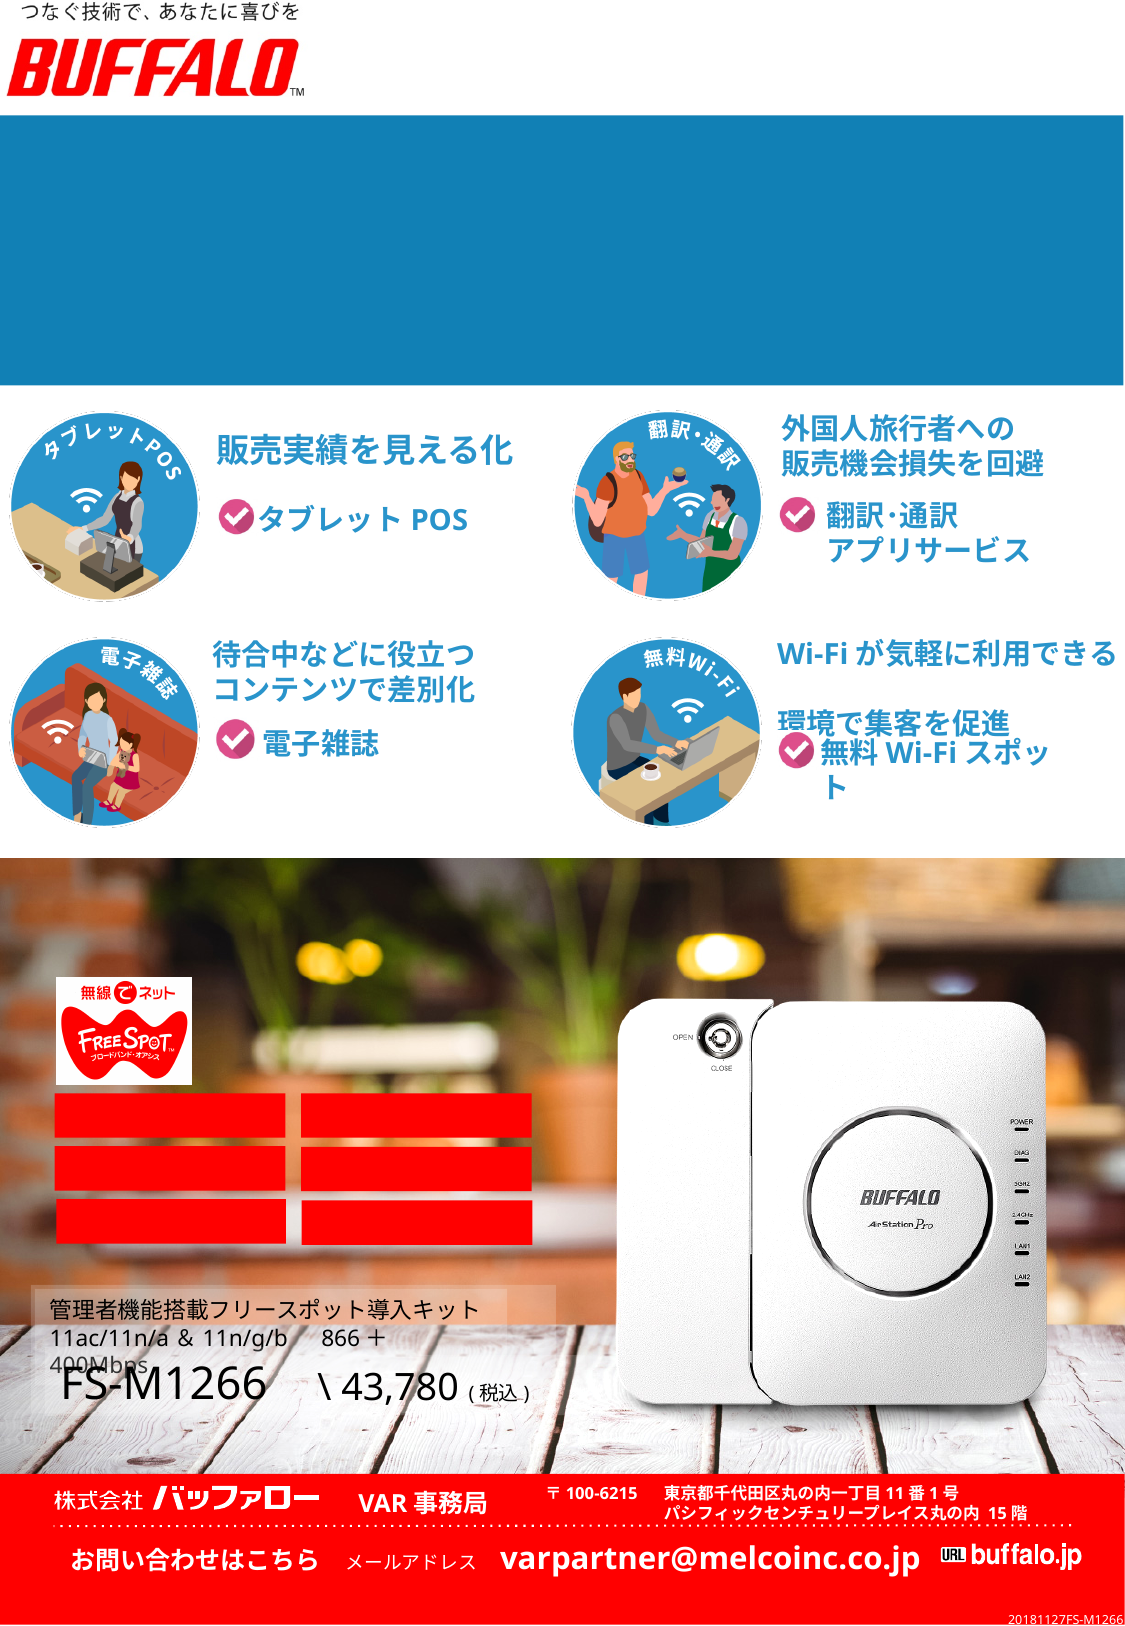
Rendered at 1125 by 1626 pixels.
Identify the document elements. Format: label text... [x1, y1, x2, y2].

picture [776, 730, 820, 771]
picture [7, 409, 201, 604]
text_box 販売実績を見える化 [216, 429, 565, 470]
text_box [215, 493, 493, 545]
text_box 電子雑誌 [262, 718, 455, 768]
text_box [0, 1473, 1125, 1625]
picture [570, 408, 764, 602]
text_box 外国人旅行者への 販売機会損失を回避 [781, 410, 1119, 481]
text_box Wi-Fiが気軽に利用できる 環境で集客を促進 [777, 635, 1125, 741]
text_box 待合中などに役立つ コンテンツで差別化 [212, 636, 566, 707]
picture [213, 717, 260, 762]
text_box 無料Wi-Fiスポット [805, 727, 1093, 813]
picture [777, 495, 820, 536]
picture [0, 0, 310, 97]
picture [0, 857, 1125, 1473]
text_box Wi-Fiを活用して 店舗の経営改善！ [0, 113, 1125, 387]
picture [7, 635, 201, 829]
picture [569, 635, 763, 829]
text_box 翻訳･通訳 アプリサービス [811, 490, 1118, 576]
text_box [30, 1284, 586, 1418]
